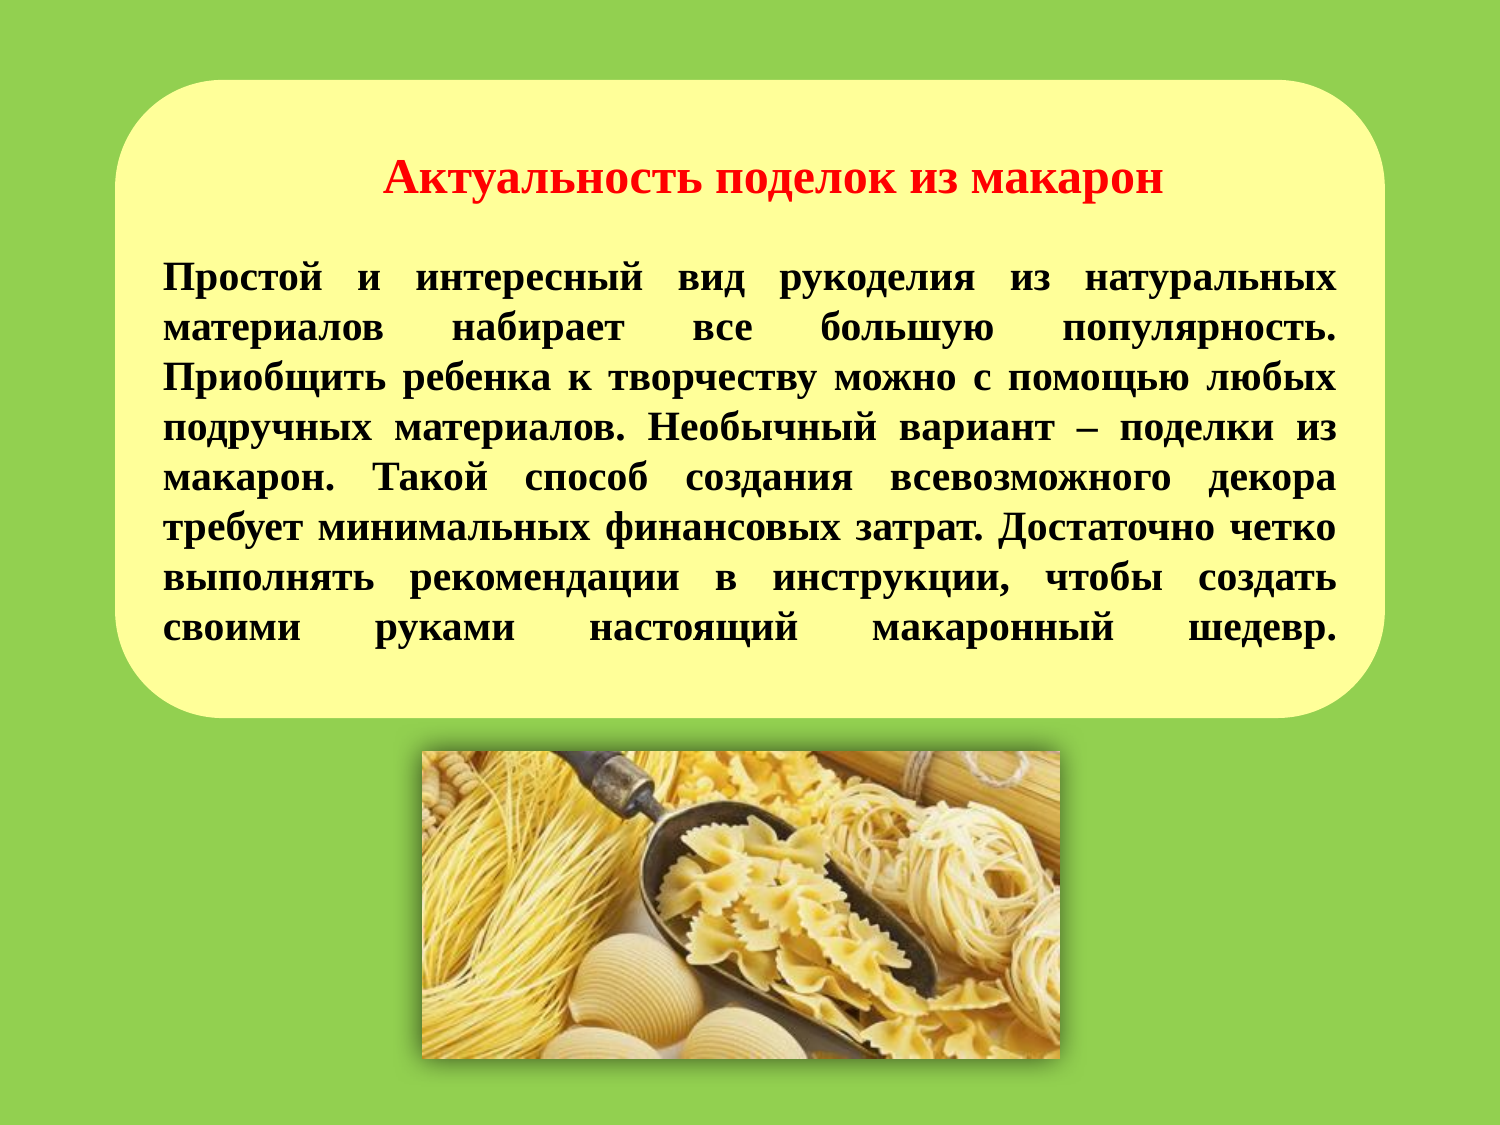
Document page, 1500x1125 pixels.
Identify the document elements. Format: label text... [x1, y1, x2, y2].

picture [422, 751, 1060, 1060]
text_box Простой и интересный вид рукоделия из натуральных материалов набирает все большую популярность. Приобщить ребенка к творчеству можно с помощью любых подручных материалов. Необычный вариант – поделки из макарон. Такой способ создания всевозможного декора требует минимальных финансовых затрат. Достаточно четко выполнять рекомендации в инструкции, чтобы создать своими руками настоящий макаронный шедевр. [115, 79, 1385, 719]
text_box Актуальность поделок из макарон [368, 135, 1179, 211]
